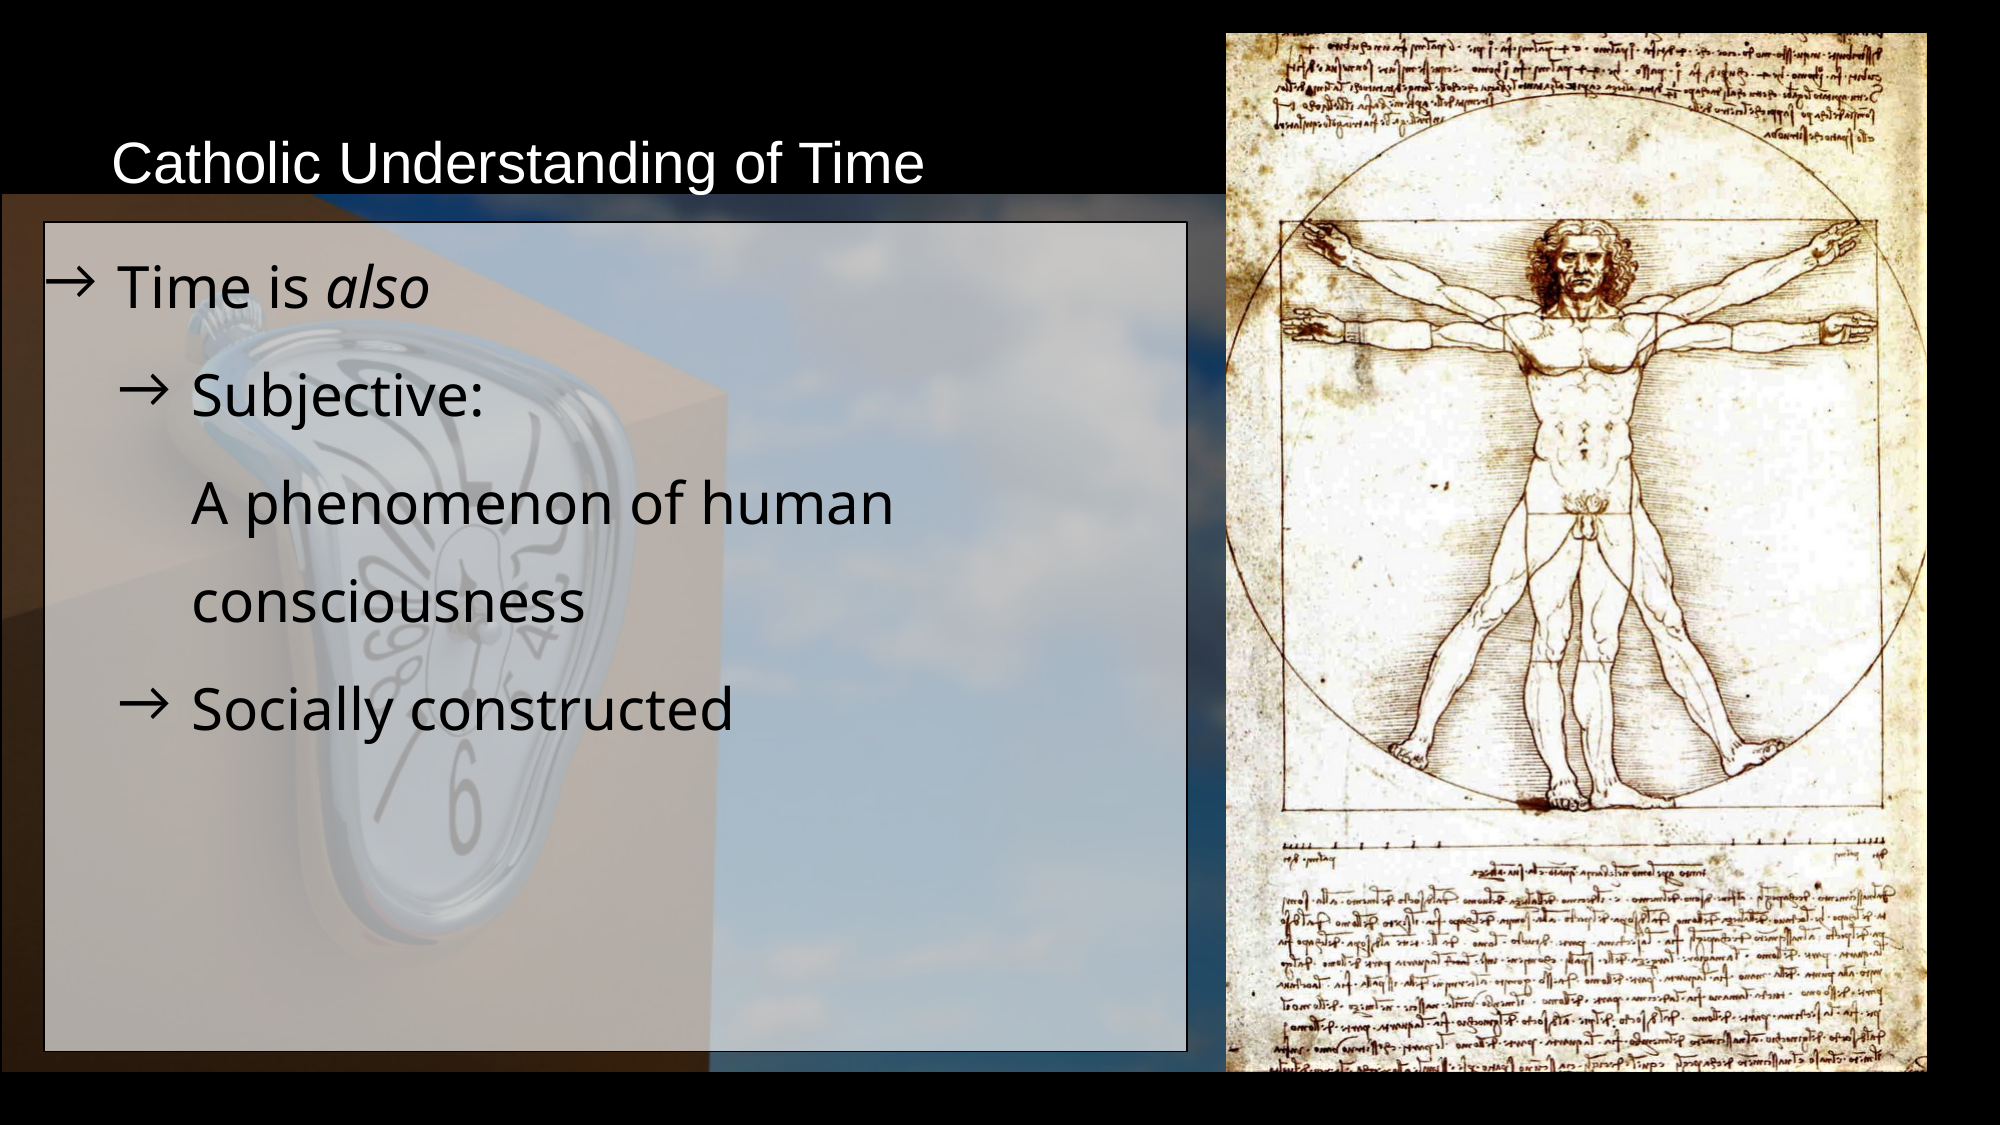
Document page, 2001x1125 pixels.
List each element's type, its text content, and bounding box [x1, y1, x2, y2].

title Catholic Understanding of Time [73, 53, 965, 193]
picture [2, 33, 1927, 1072]
